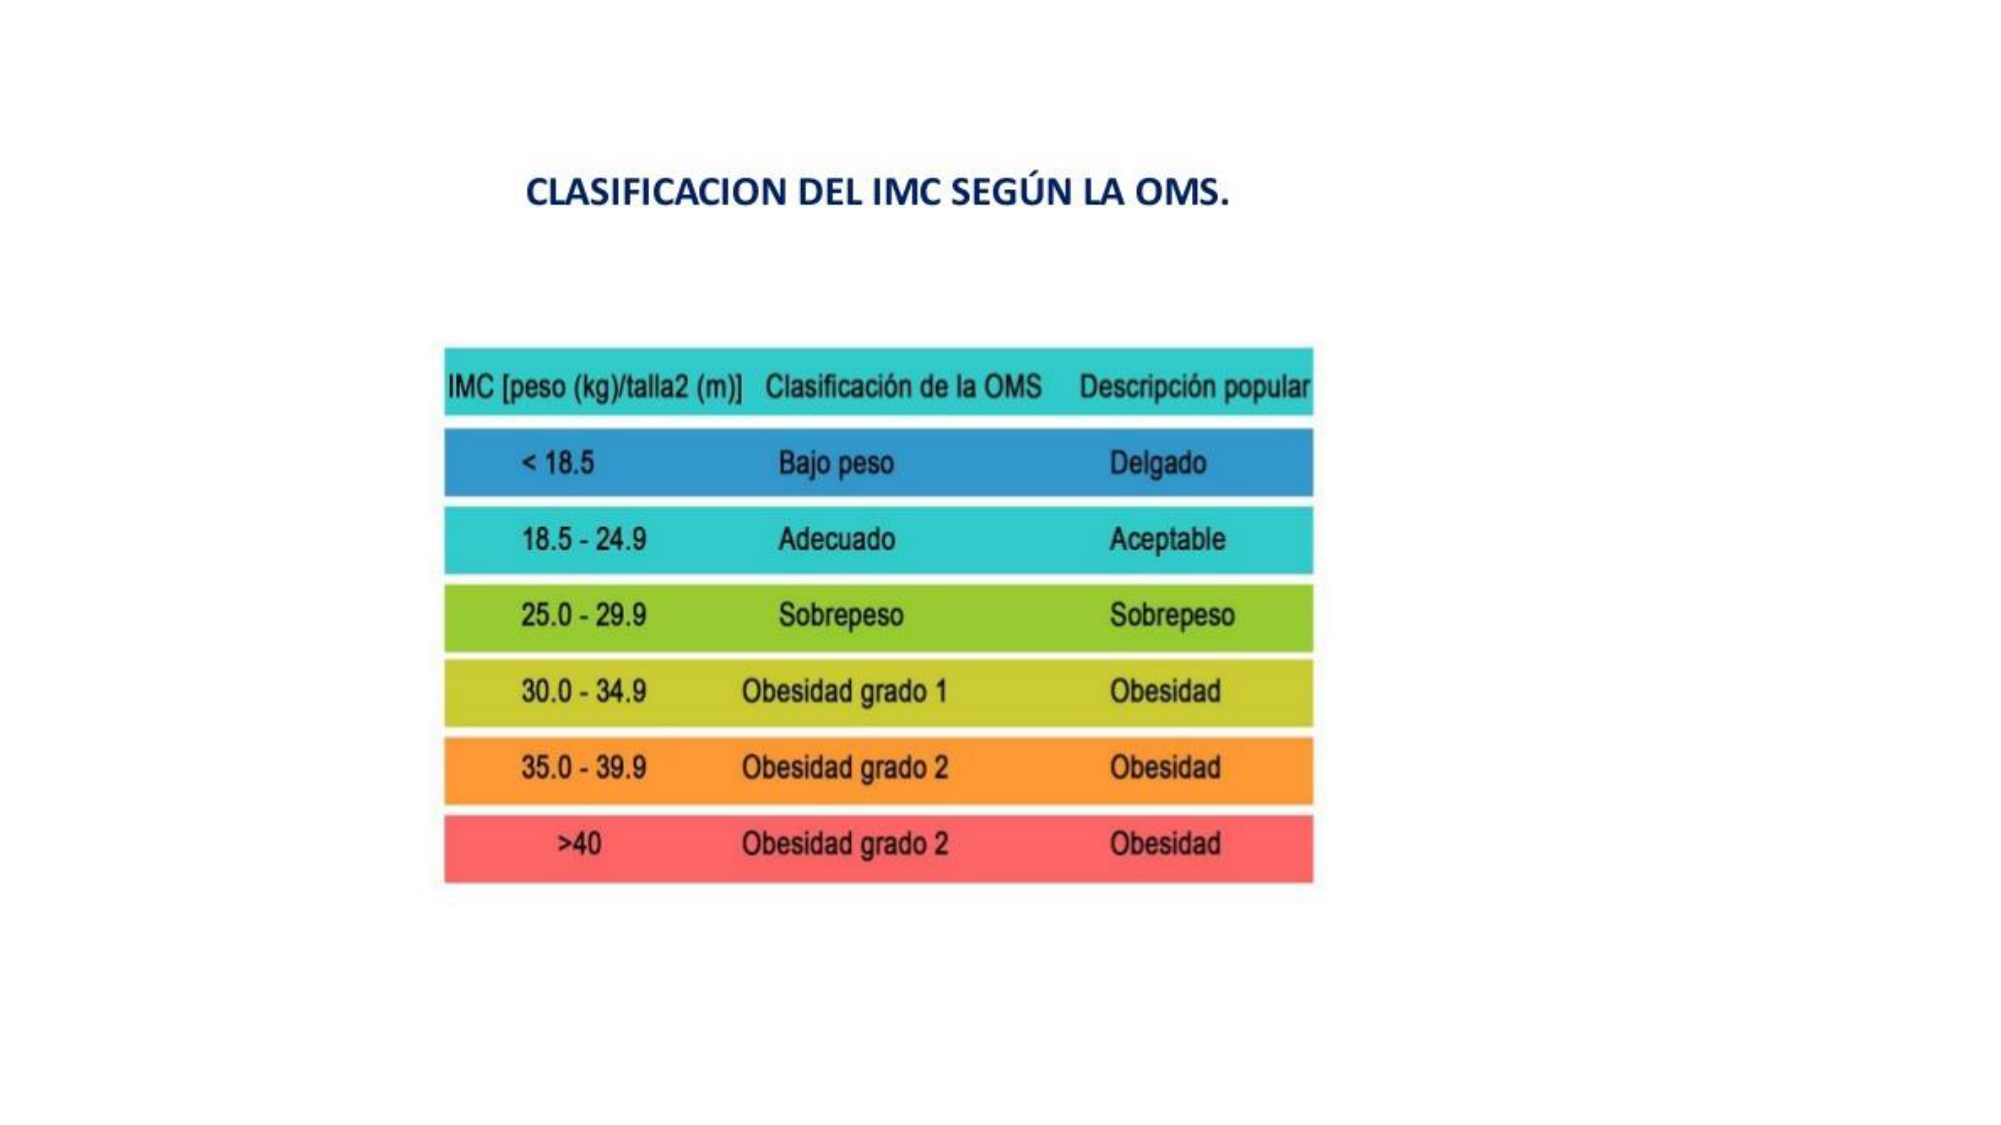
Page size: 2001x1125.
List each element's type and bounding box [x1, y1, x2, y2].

picture [325, 128, 1400, 929]
